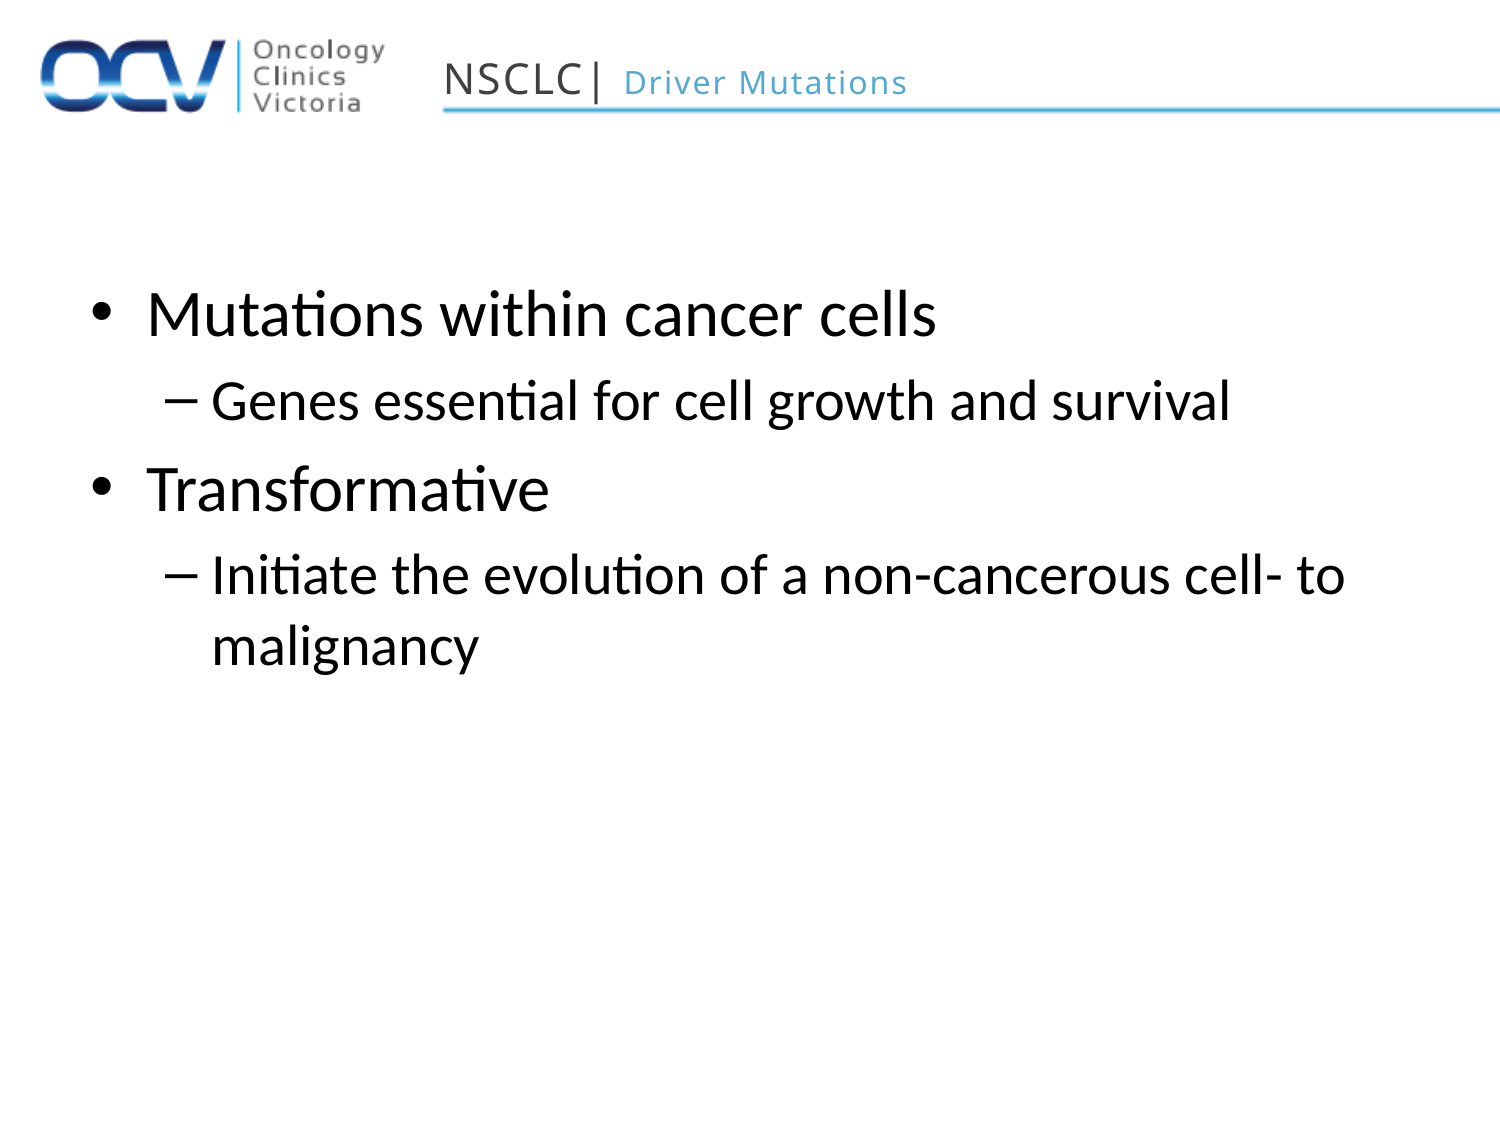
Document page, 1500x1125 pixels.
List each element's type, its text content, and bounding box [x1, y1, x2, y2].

list Mutations within cancer cells Genes essential for cell growth and survival Transformative Initiate the evolution of a non-cancerous cell- to malignancy [75, 262, 1425, 1005]
picture [0, 0, 1500, 190]
